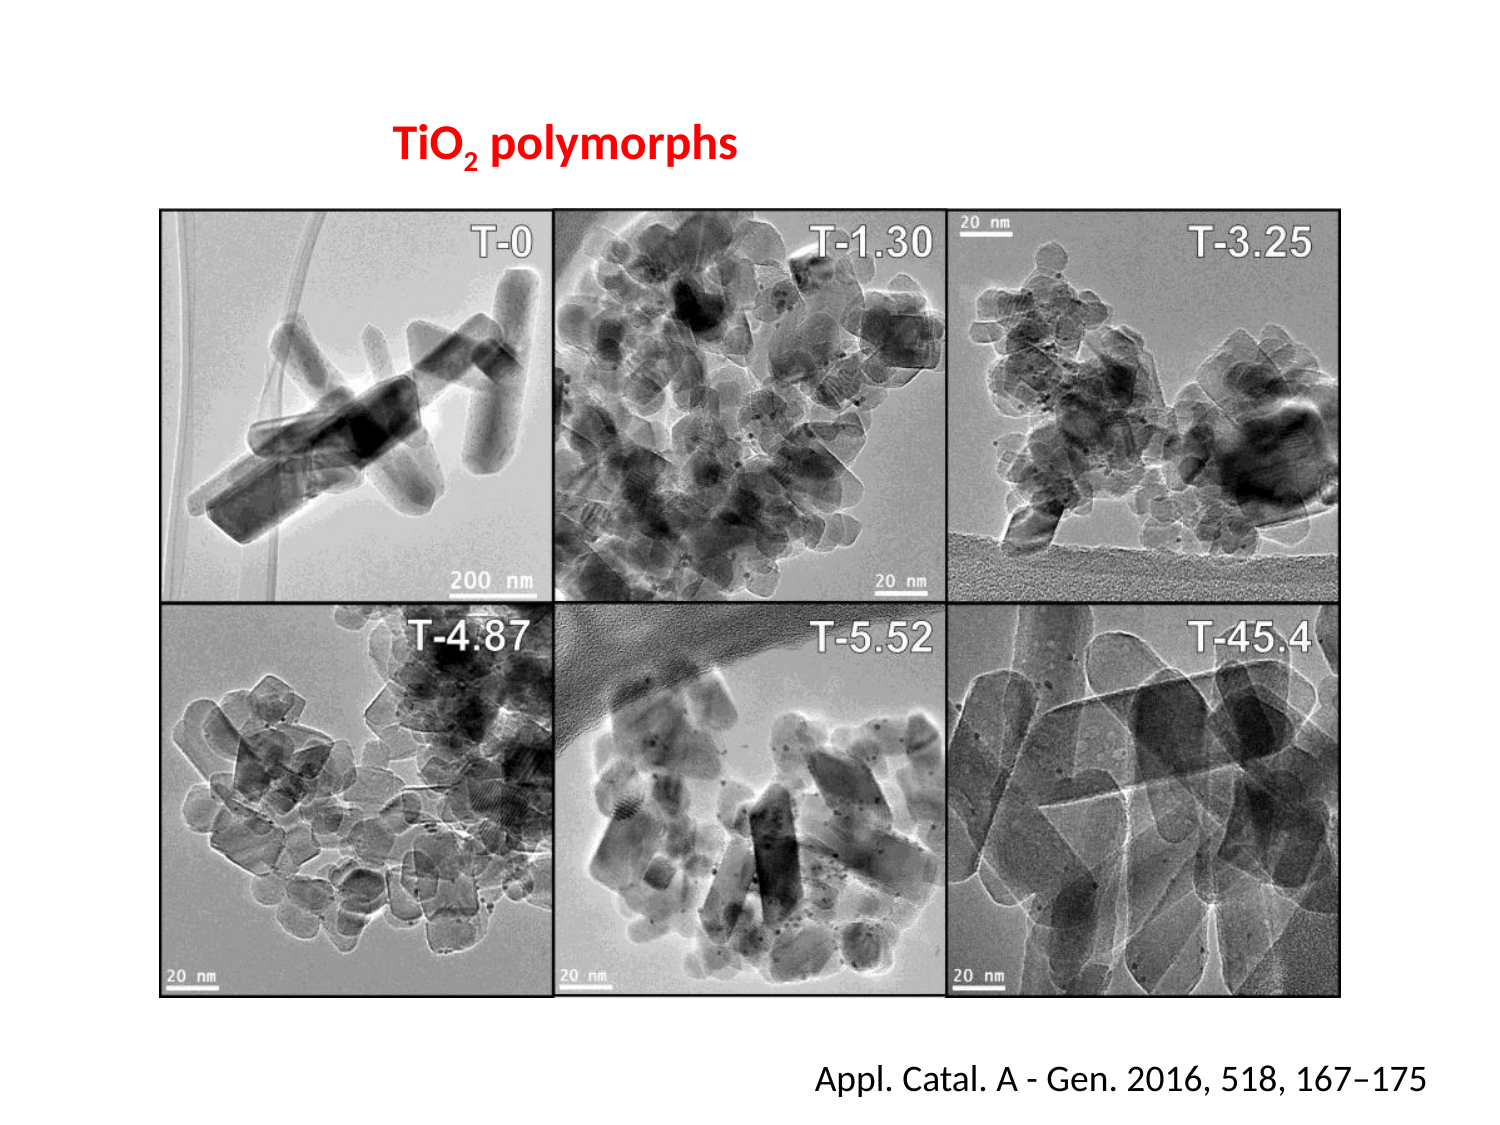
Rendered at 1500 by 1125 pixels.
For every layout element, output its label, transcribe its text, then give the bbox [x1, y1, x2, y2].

text_box Appl. Catal. A - Gen. 2016, 518, 167–175 [800, 1046, 1444, 1107]
text_box TiO2 polymorphs [378, 101, 754, 185]
picture [159, 208, 1341, 998]
